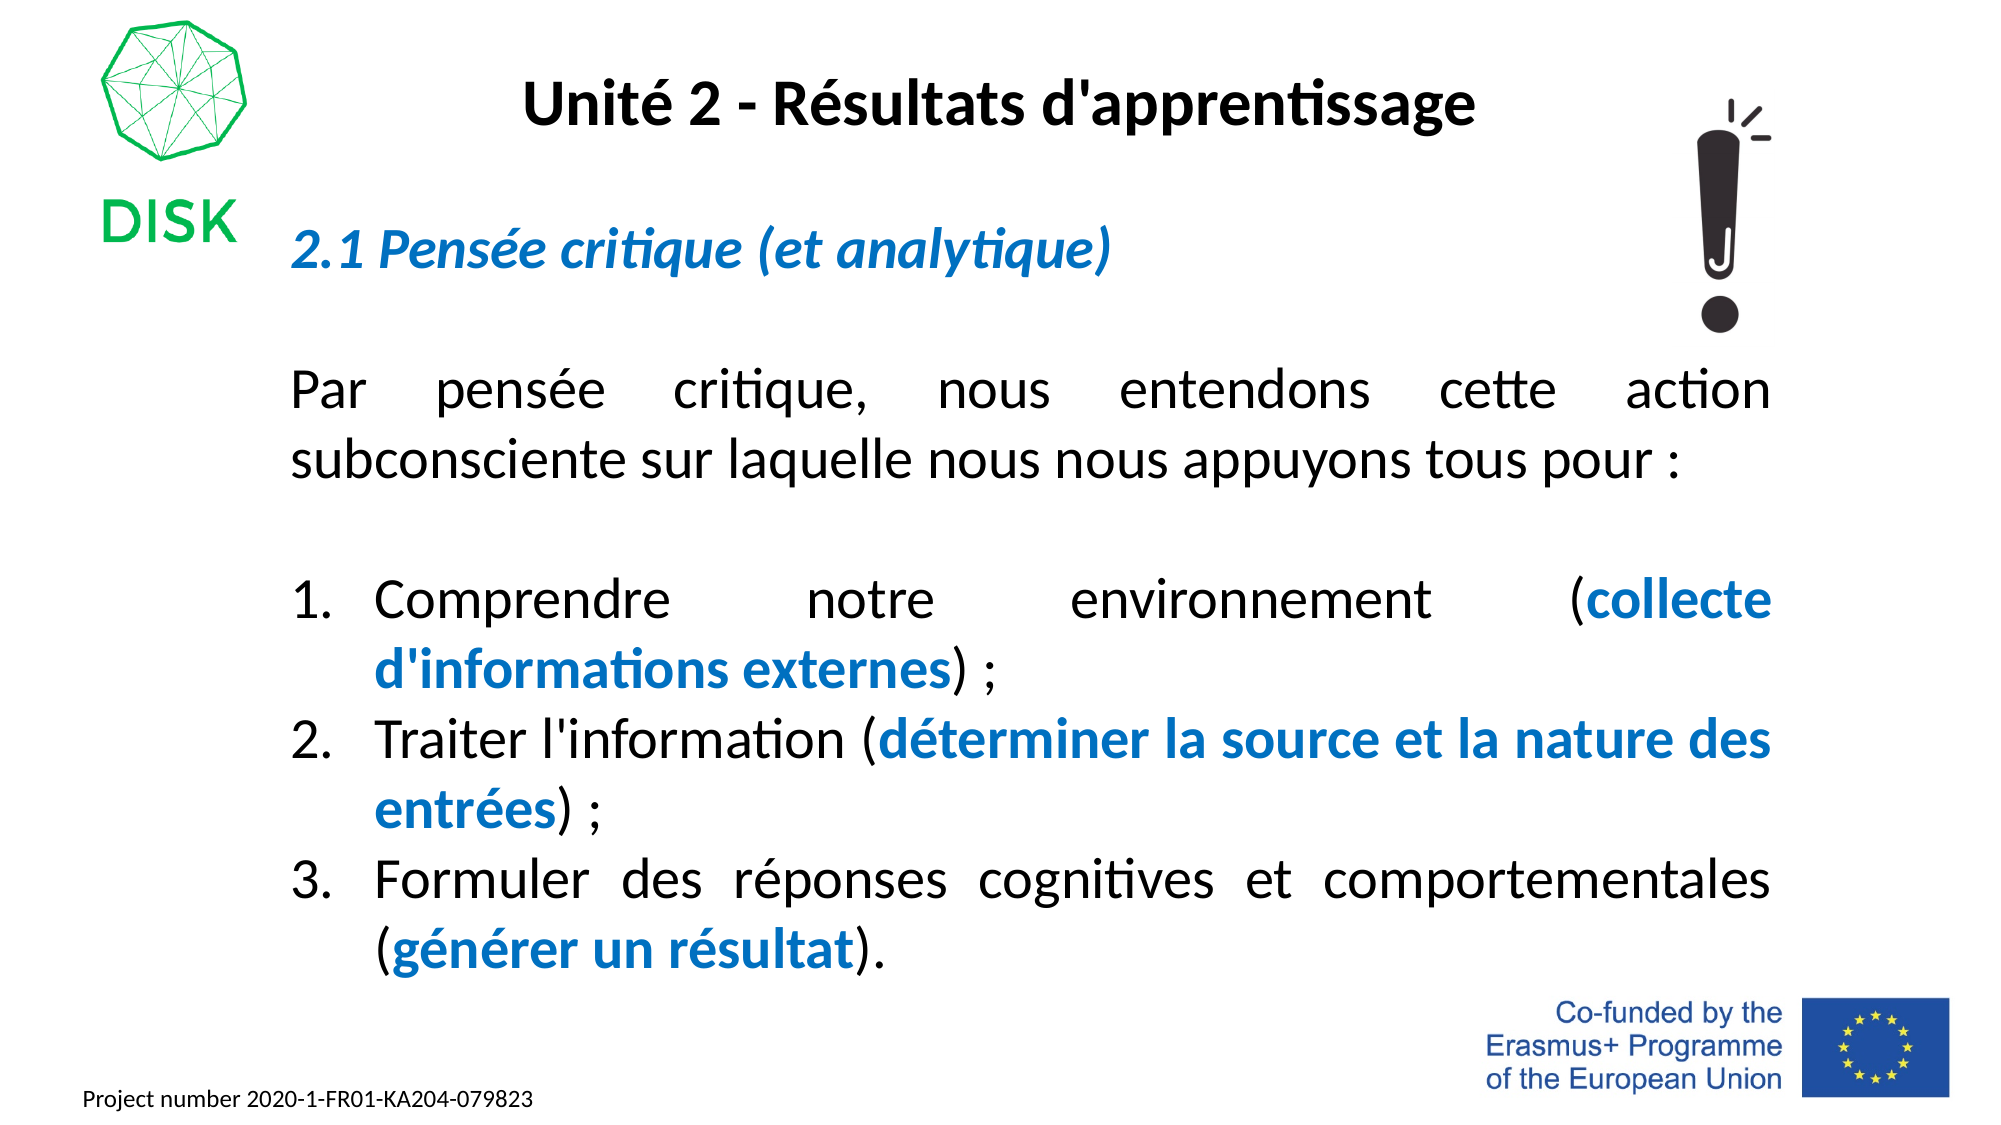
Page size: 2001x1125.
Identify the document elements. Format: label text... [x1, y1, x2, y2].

picture [1672, 88, 1776, 347]
text_box 2.1 Pensée critique (et analytique) Par pensée critique, nous entendons cette action subconsciente sur laquelle nous nous appuyons tous pour : Comprendre notre environnement (collecte d'informations externes) ; Traiter l'information (déterminer la source et la nature des entrées) ; Formuler des réponses cognitives et comportementales (générer un résultat). [275, 203, 1788, 988]
text_box Project number 2020-1-FR01-KA204-079823 [67, 1075, 841, 1121]
picture [1475, 980, 1972, 1121]
text_box Unité 2 - Résultats d'apprentissage [295, 51, 1709, 147]
picture [54, 0, 291, 255]
